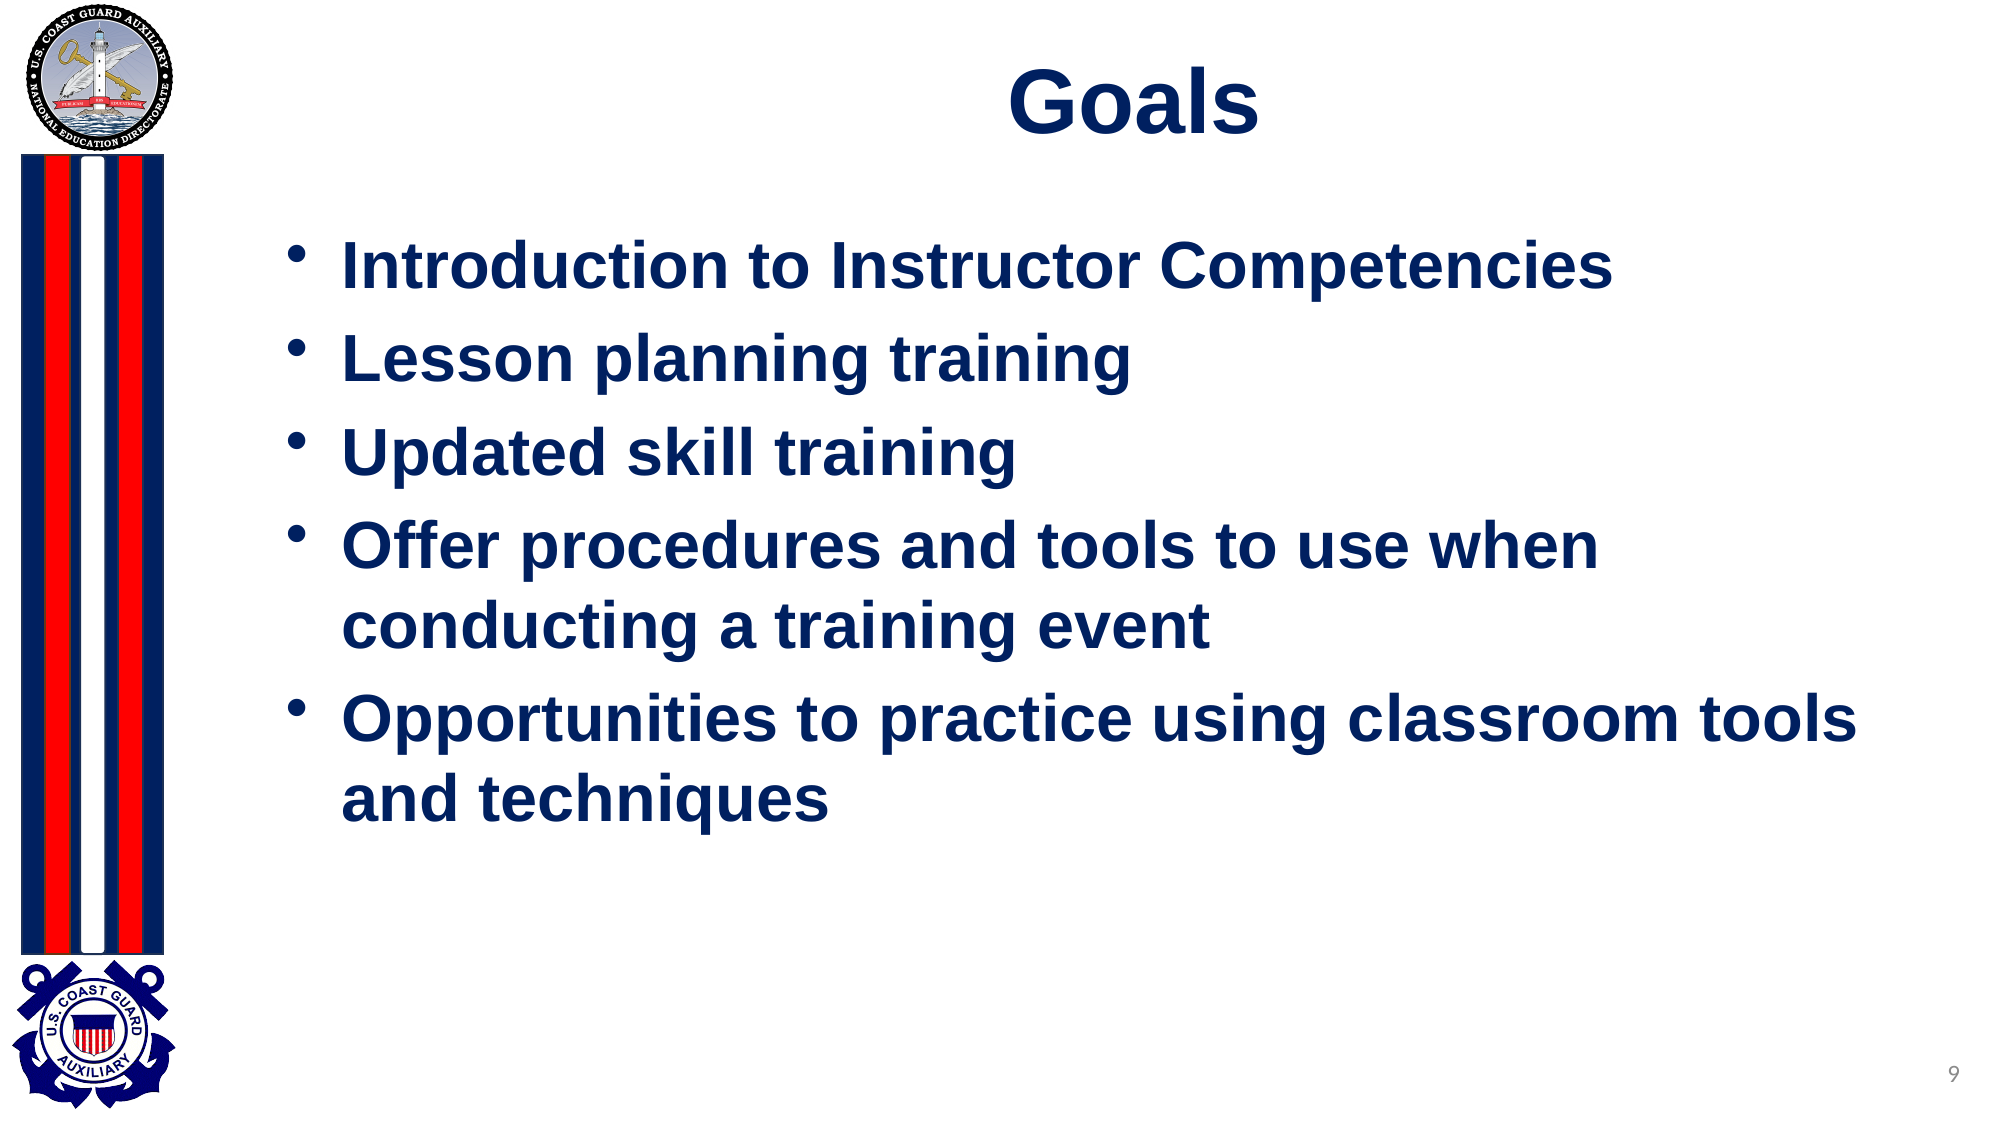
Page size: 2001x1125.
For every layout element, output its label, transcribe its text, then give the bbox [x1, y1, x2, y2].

text_box Introduction to Instructor Competencies Lesson planning training Updated skill training Offer procedures and tools to use when conducting a training event Opportunities to practice using classroom tools and techniques [270, 214, 1973, 936]
picture [0, 941, 189, 1123]
title Goals [279, 19, 1965, 161]
slide_number 9 [1837, 1042, 1975, 1103]
picture [21, 0, 178, 156]
